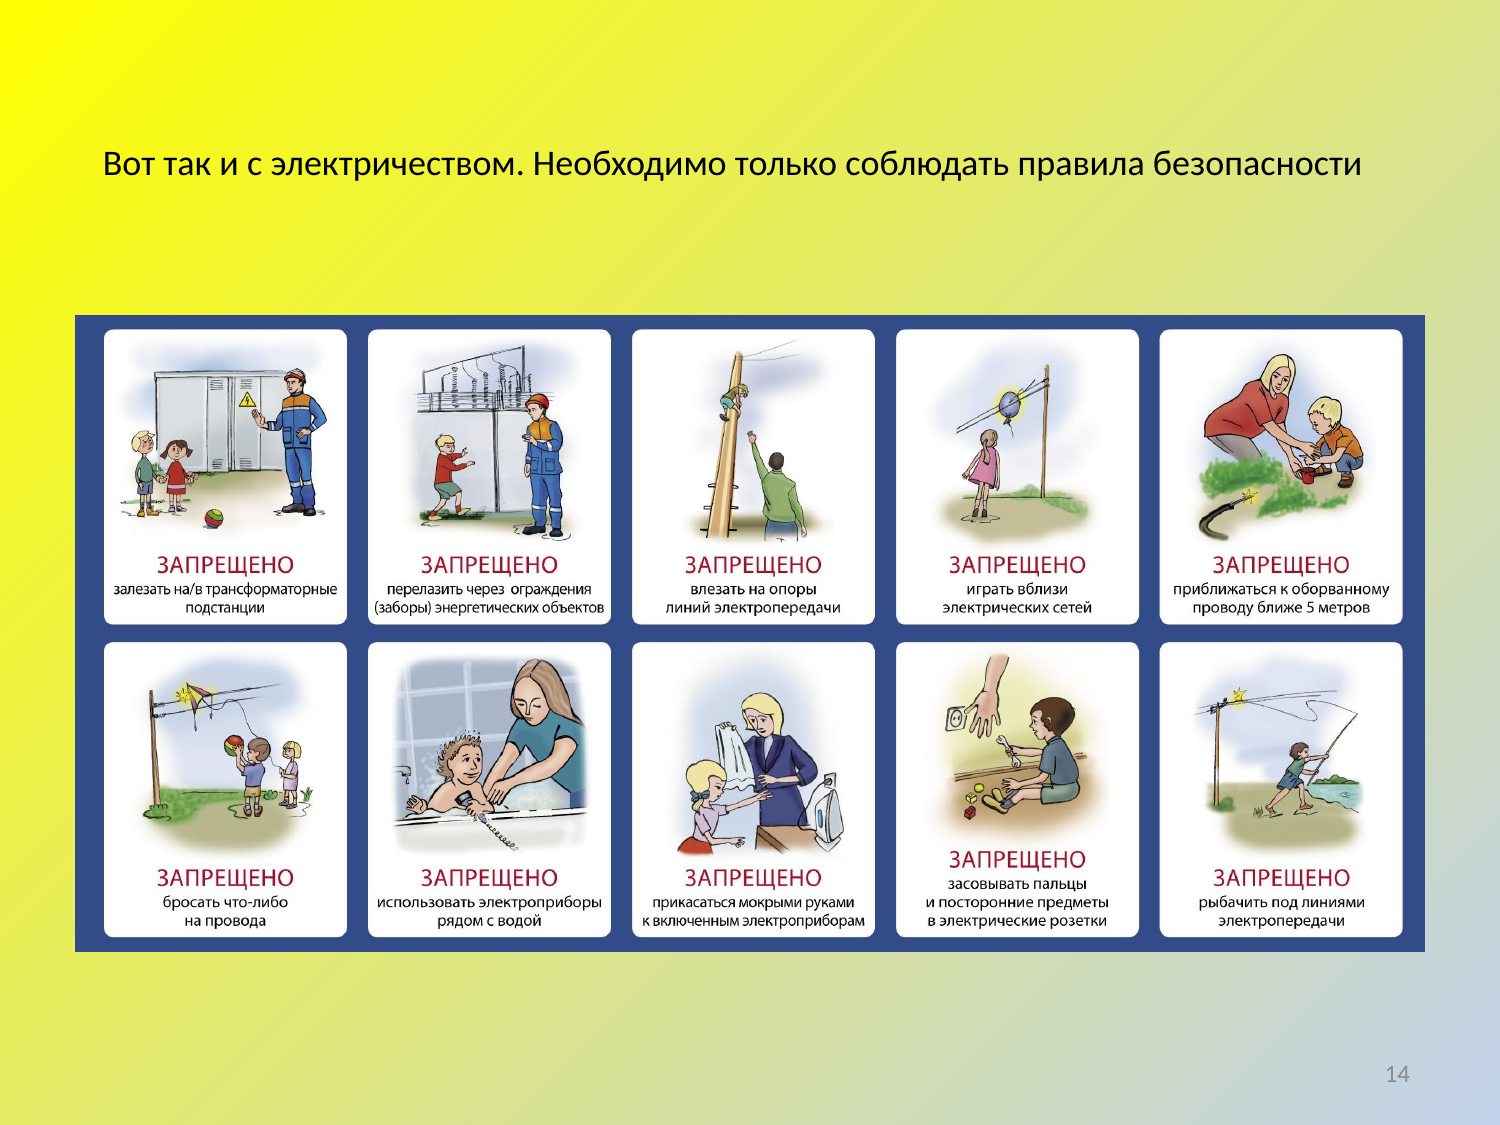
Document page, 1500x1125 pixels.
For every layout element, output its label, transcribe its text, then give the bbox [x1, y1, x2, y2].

slide_number 14 [1074, 1042, 1425, 1103]
title Вот так и с электричеством. Необходимо только соблюдать правила безопасности [58, 117, 1409, 258]
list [74, 315, 1426, 953]
